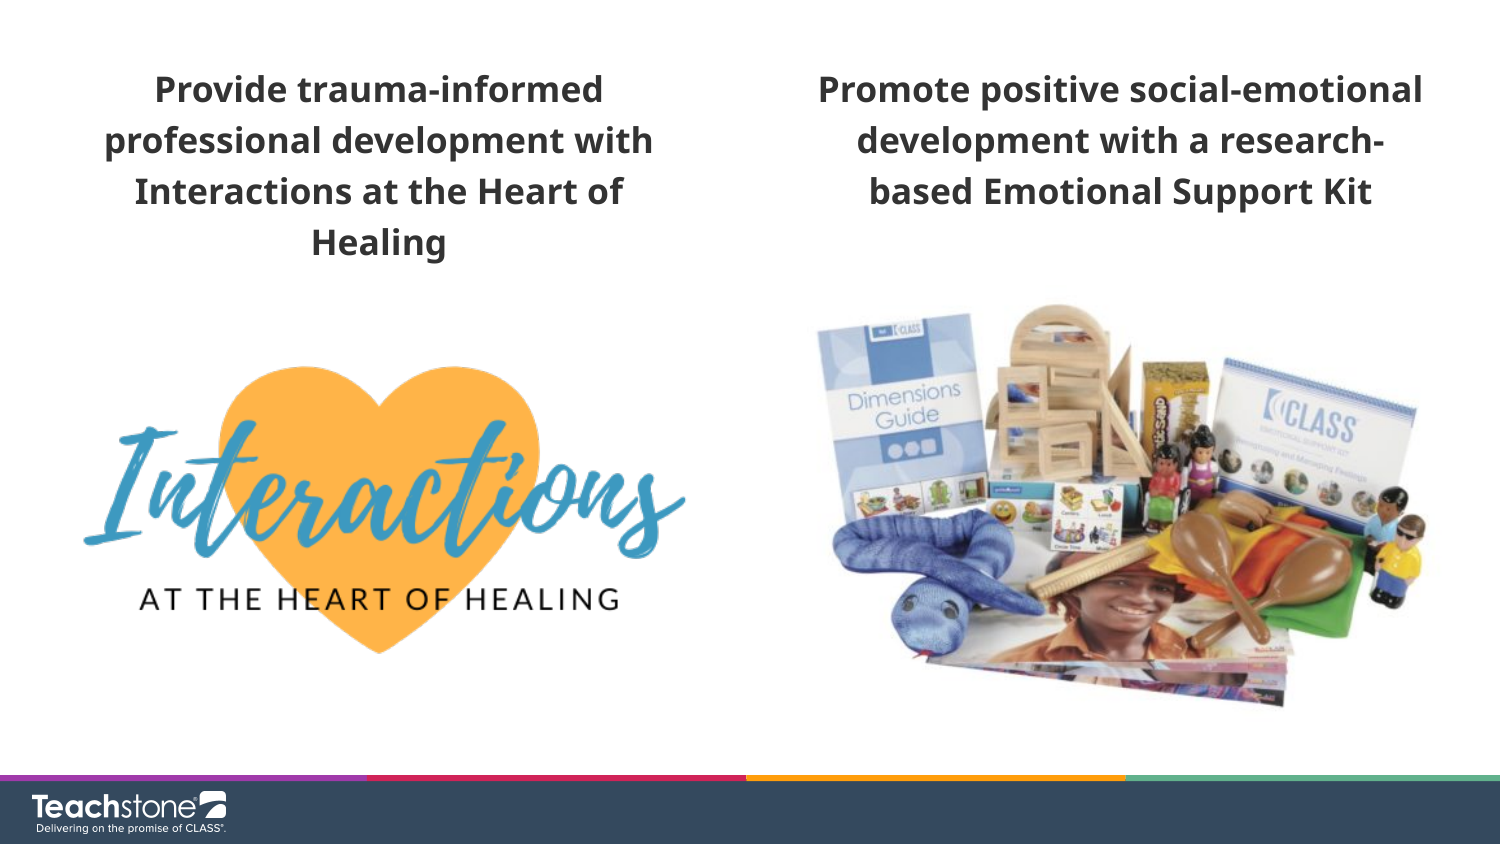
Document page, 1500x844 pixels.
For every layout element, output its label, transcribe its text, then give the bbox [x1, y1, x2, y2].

picture [796, 285, 1445, 727]
picture [60, 319, 698, 702]
picture [32, 791, 226, 834]
list Provide trauma-informed professional development with Interactions at the Heart of Healing [51, 43, 708, 712]
list Promote positive social-emotional development with a research-based Emotional Support Kit [792, 43, 1449, 293]
text_box [0, 0, 1500, 775]
